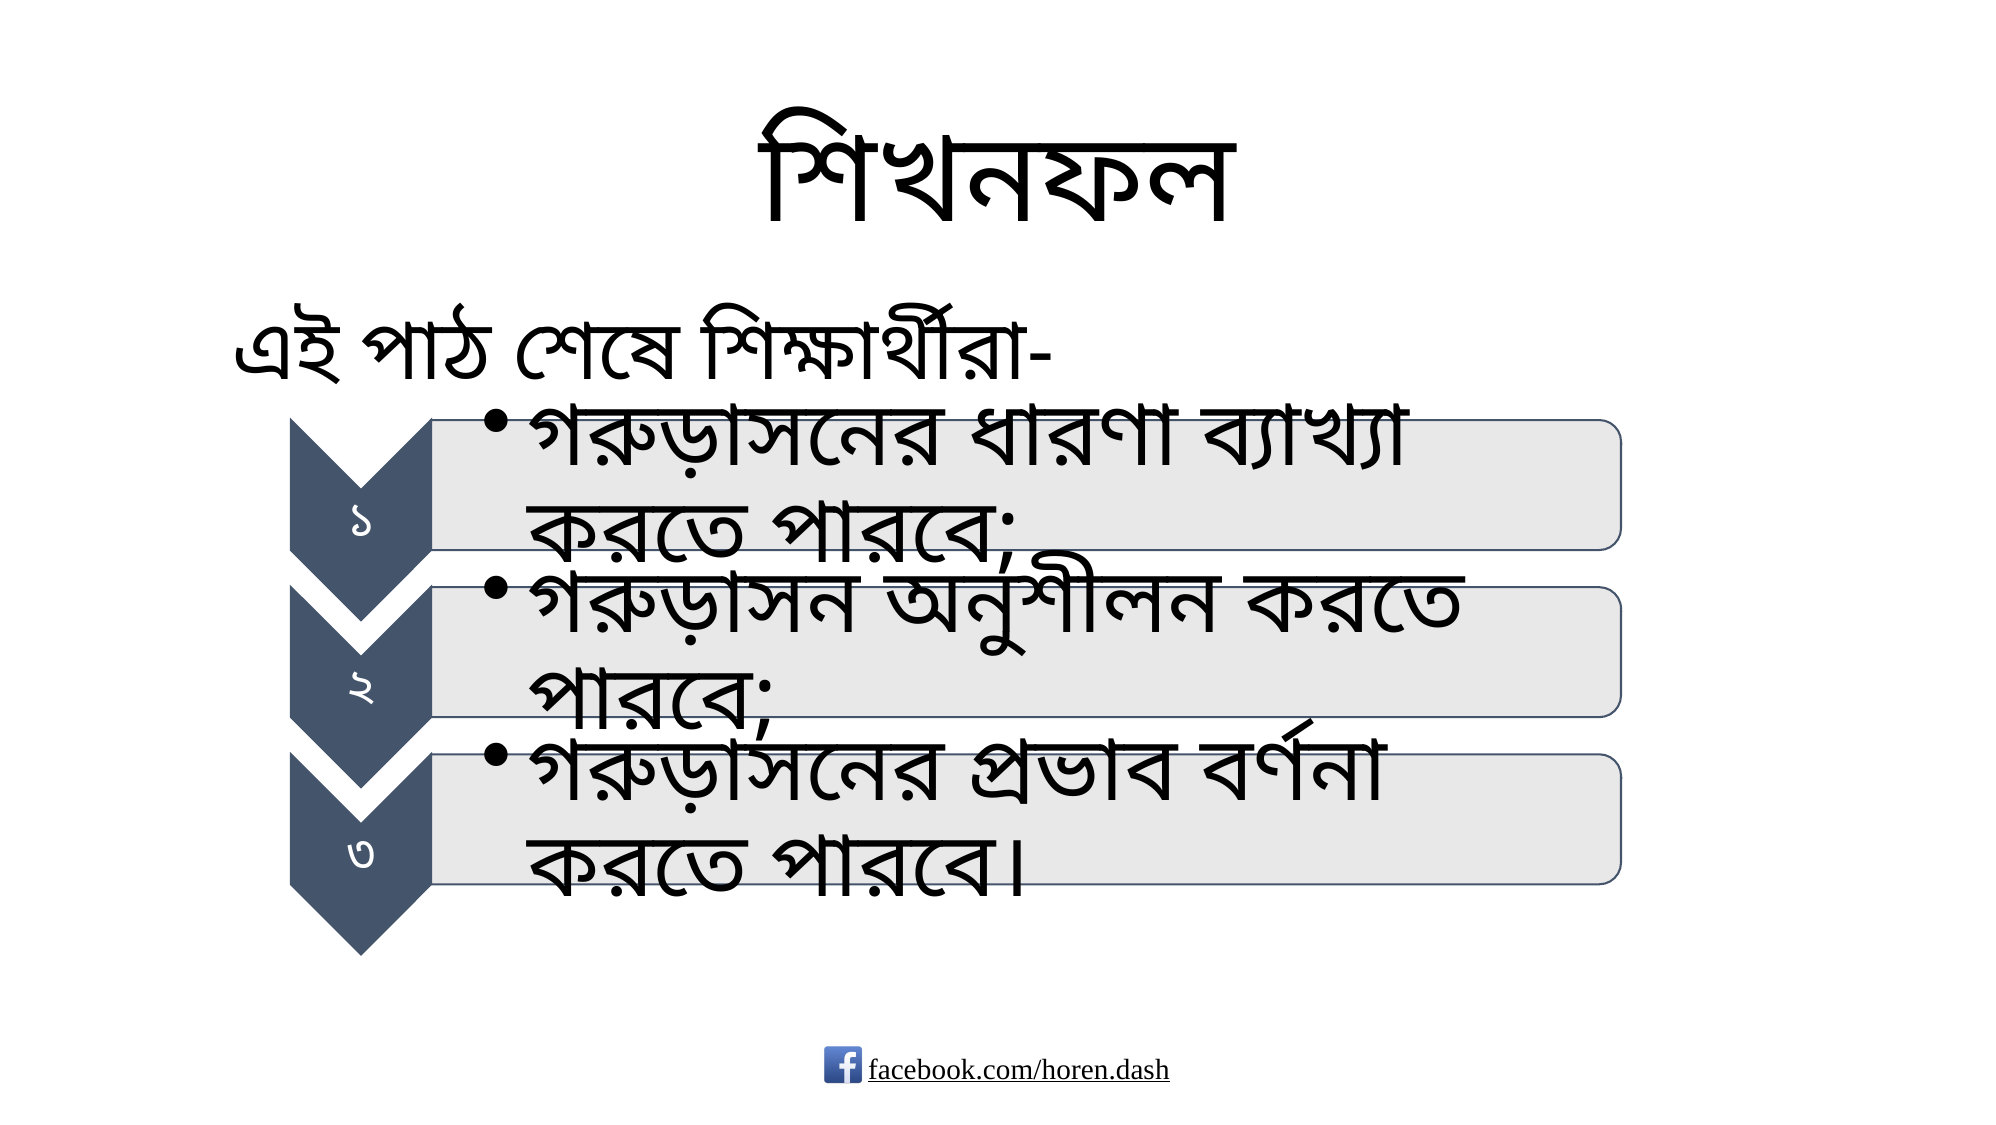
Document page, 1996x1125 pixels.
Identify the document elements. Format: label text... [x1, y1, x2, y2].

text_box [290, 419, 1621, 955]
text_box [819, 1041, 1392, 1094]
text_box শিখনফল এই পাঠ শেষে শিক্ষার্থীরা- [216, 88, 1779, 404]
